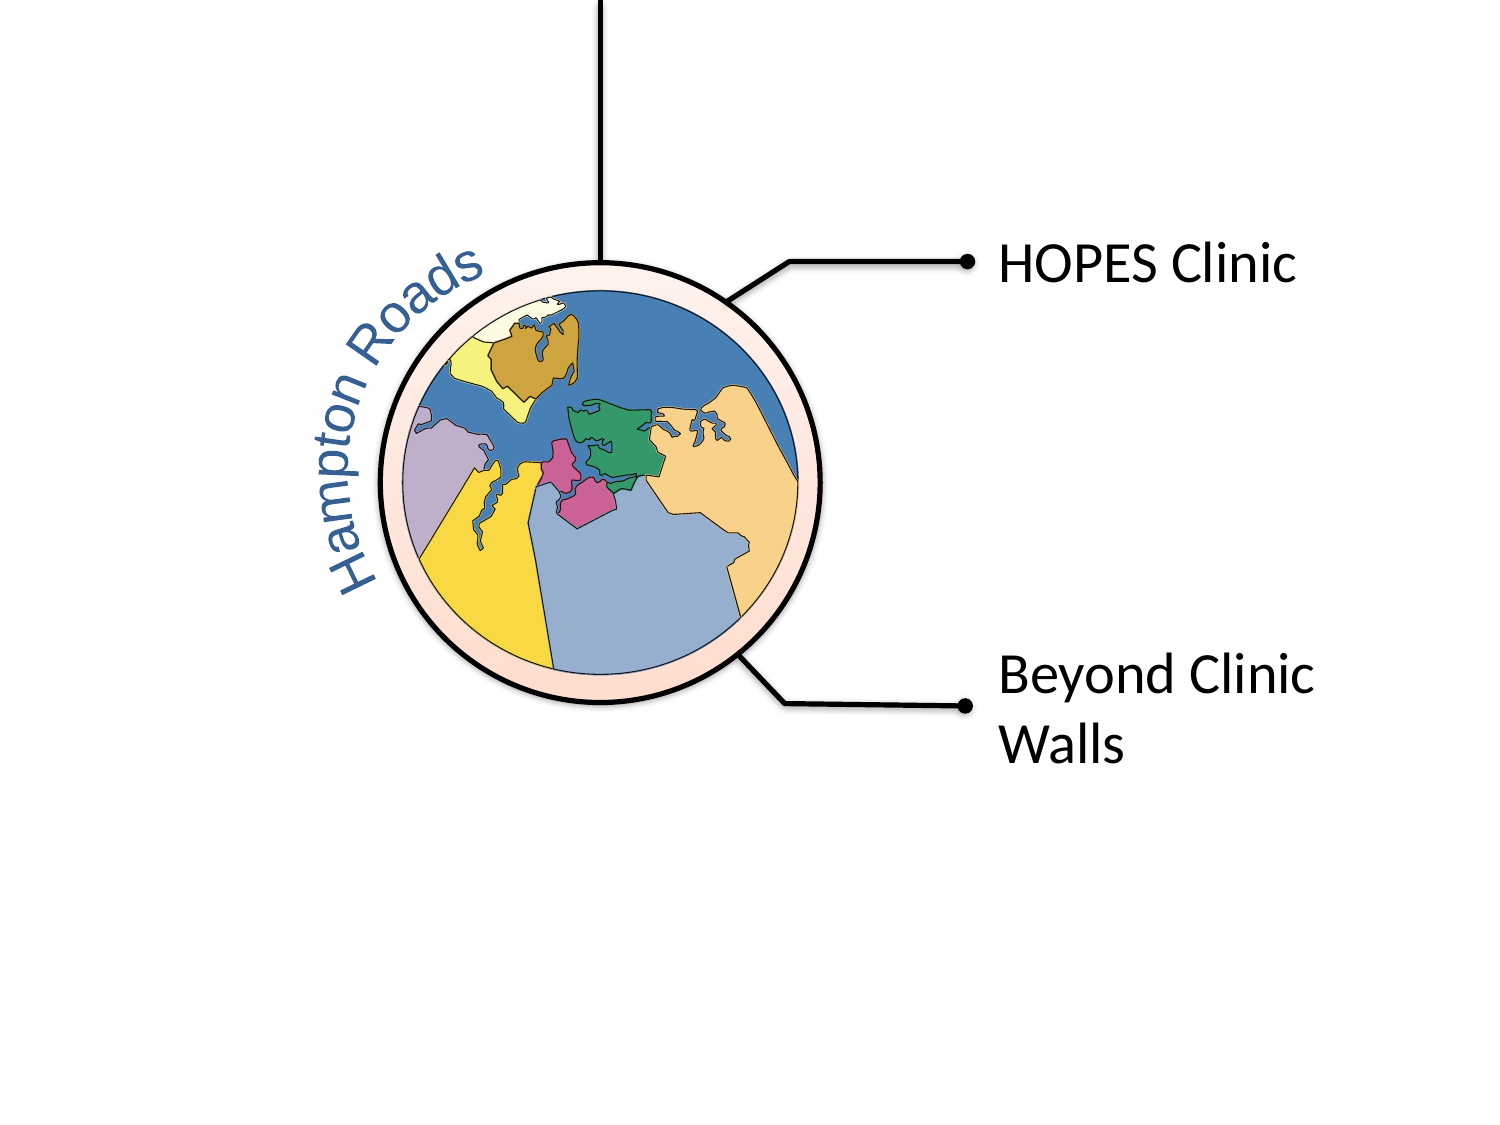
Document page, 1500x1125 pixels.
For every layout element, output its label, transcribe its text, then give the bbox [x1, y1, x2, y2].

text_box [804, 397, 821, 568]
text_box Beyond Clinic Walls [983, 627, 1331, 783]
text_box [512, 685, 689, 704]
text_box [494, 261, 707, 289]
text_box HOPES Clinic [983, 217, 1312, 302]
text_box [764, 669, 972, 713]
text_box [402, 290, 801, 677]
text_box [742, 255, 974, 291]
text_box [379, 396, 397, 569]
